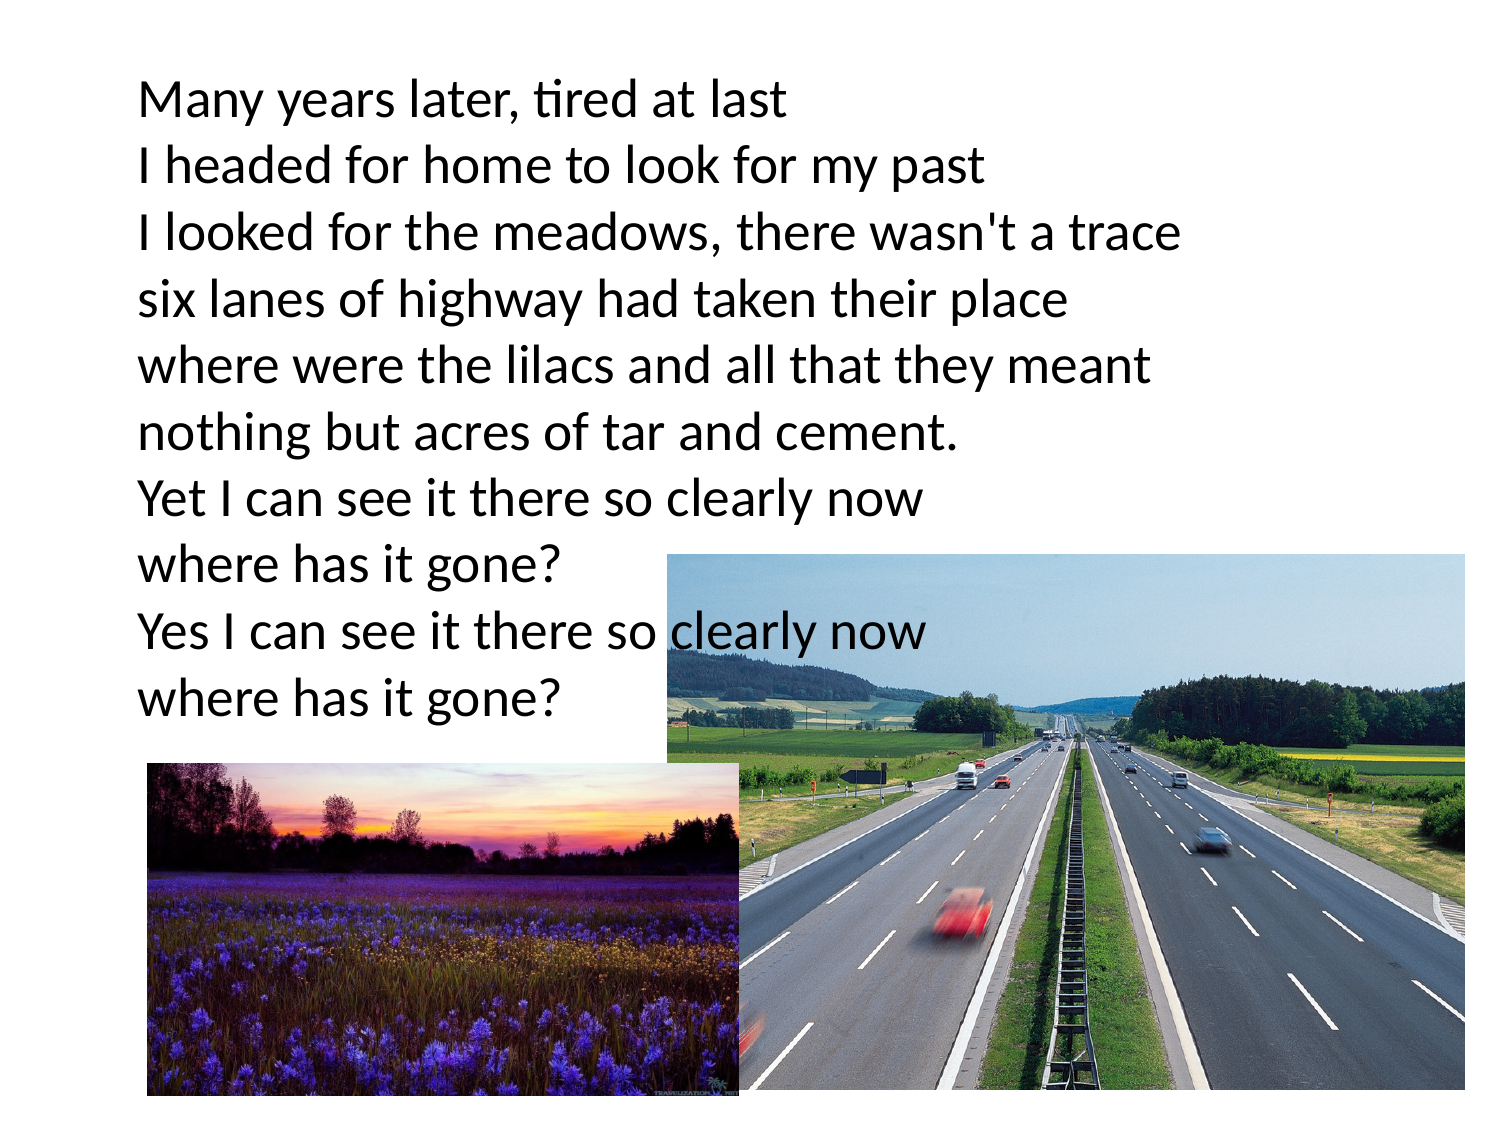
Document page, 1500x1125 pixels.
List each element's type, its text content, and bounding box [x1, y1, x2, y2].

list Many years later, tired at last I headed for home to look for my past I looked for the meadows, there wasn't a trace six lanes of highway had taken their place where were the lilacs and all that they meant nothing but acres of tar and cement. Yet I can see it there so clearly now where has it gone? Yes I can see it there so clearly now where has it gone? [76, 54, 1427, 797]
picture [147, 554, 1466, 1096]
